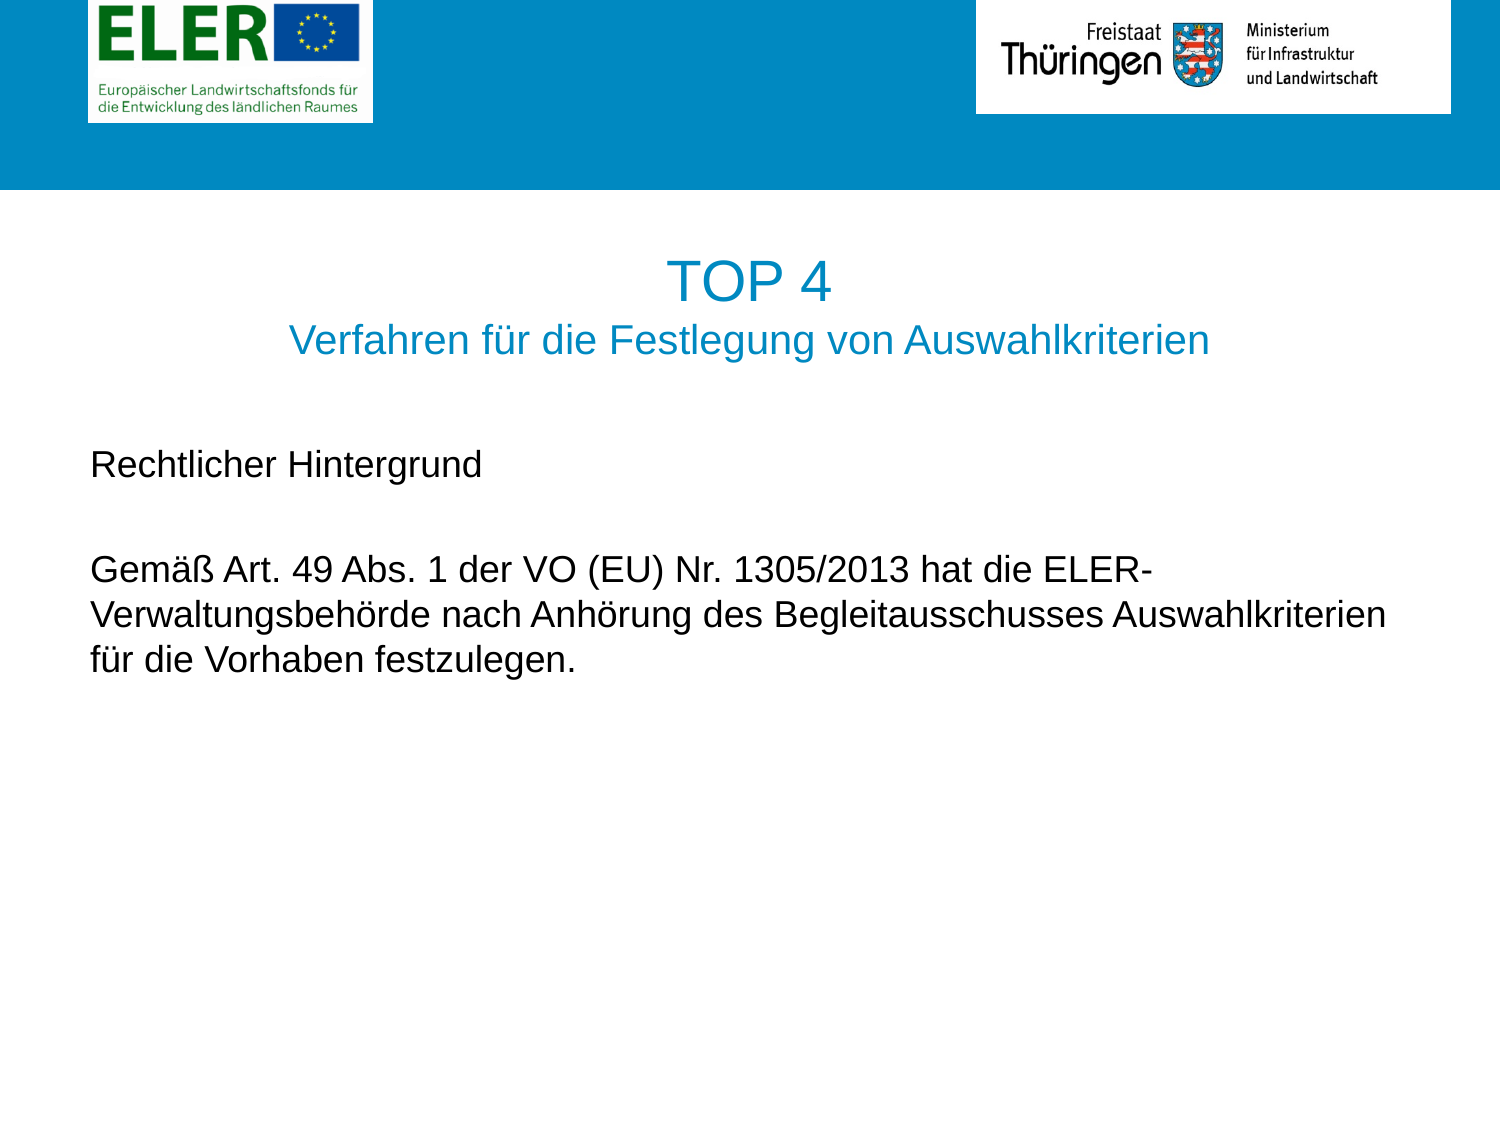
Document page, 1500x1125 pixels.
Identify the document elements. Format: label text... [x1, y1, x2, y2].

title TOP 4 Verfahren für die Festlegung von Auswahlkriterien [75, 209, 1425, 398]
picture [977, 0, 1450, 113]
picture [89, 0, 372, 122]
list Rechtlicher Hintergrund Gemäß Art. 49 Abs. 1 der VO (EU) Nr. 1305/2013 hat die ELER-Verwaltungsbehörde nach Anhörung des Begleitausschusses Auswahlkriterien für die Vorhaben festzulegen. [75, 432, 1425, 1005]
